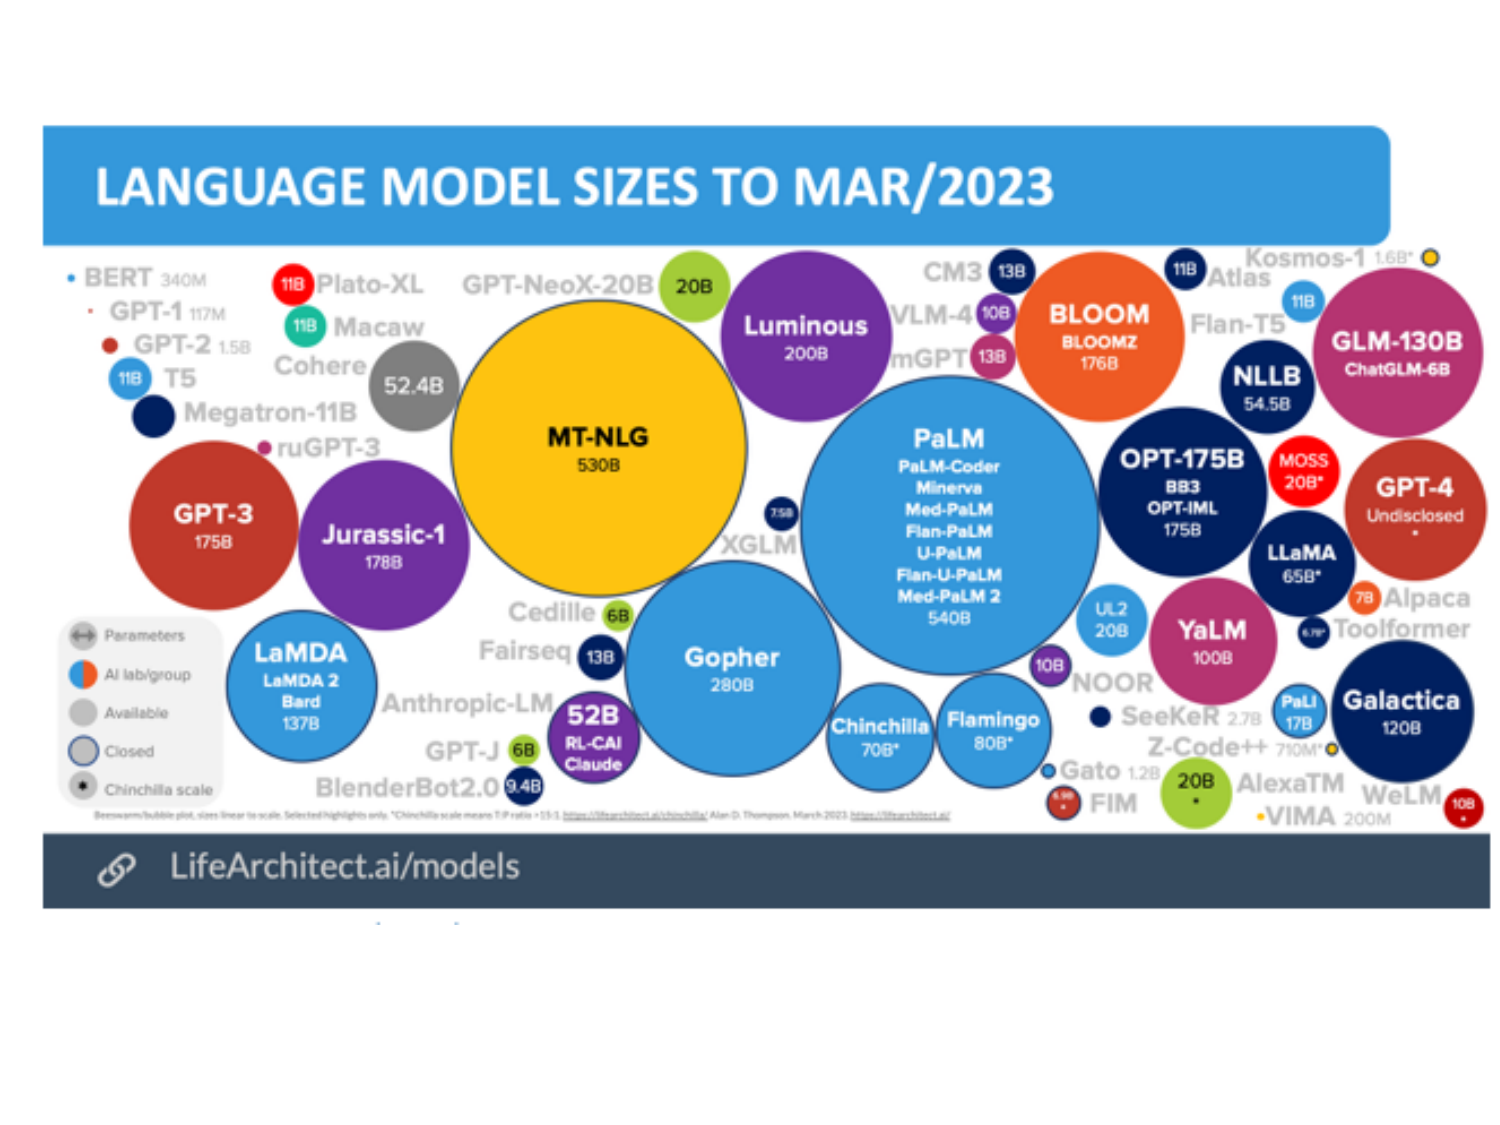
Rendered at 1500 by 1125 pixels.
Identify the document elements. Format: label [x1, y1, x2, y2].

picture [12, 99, 1500, 926]
